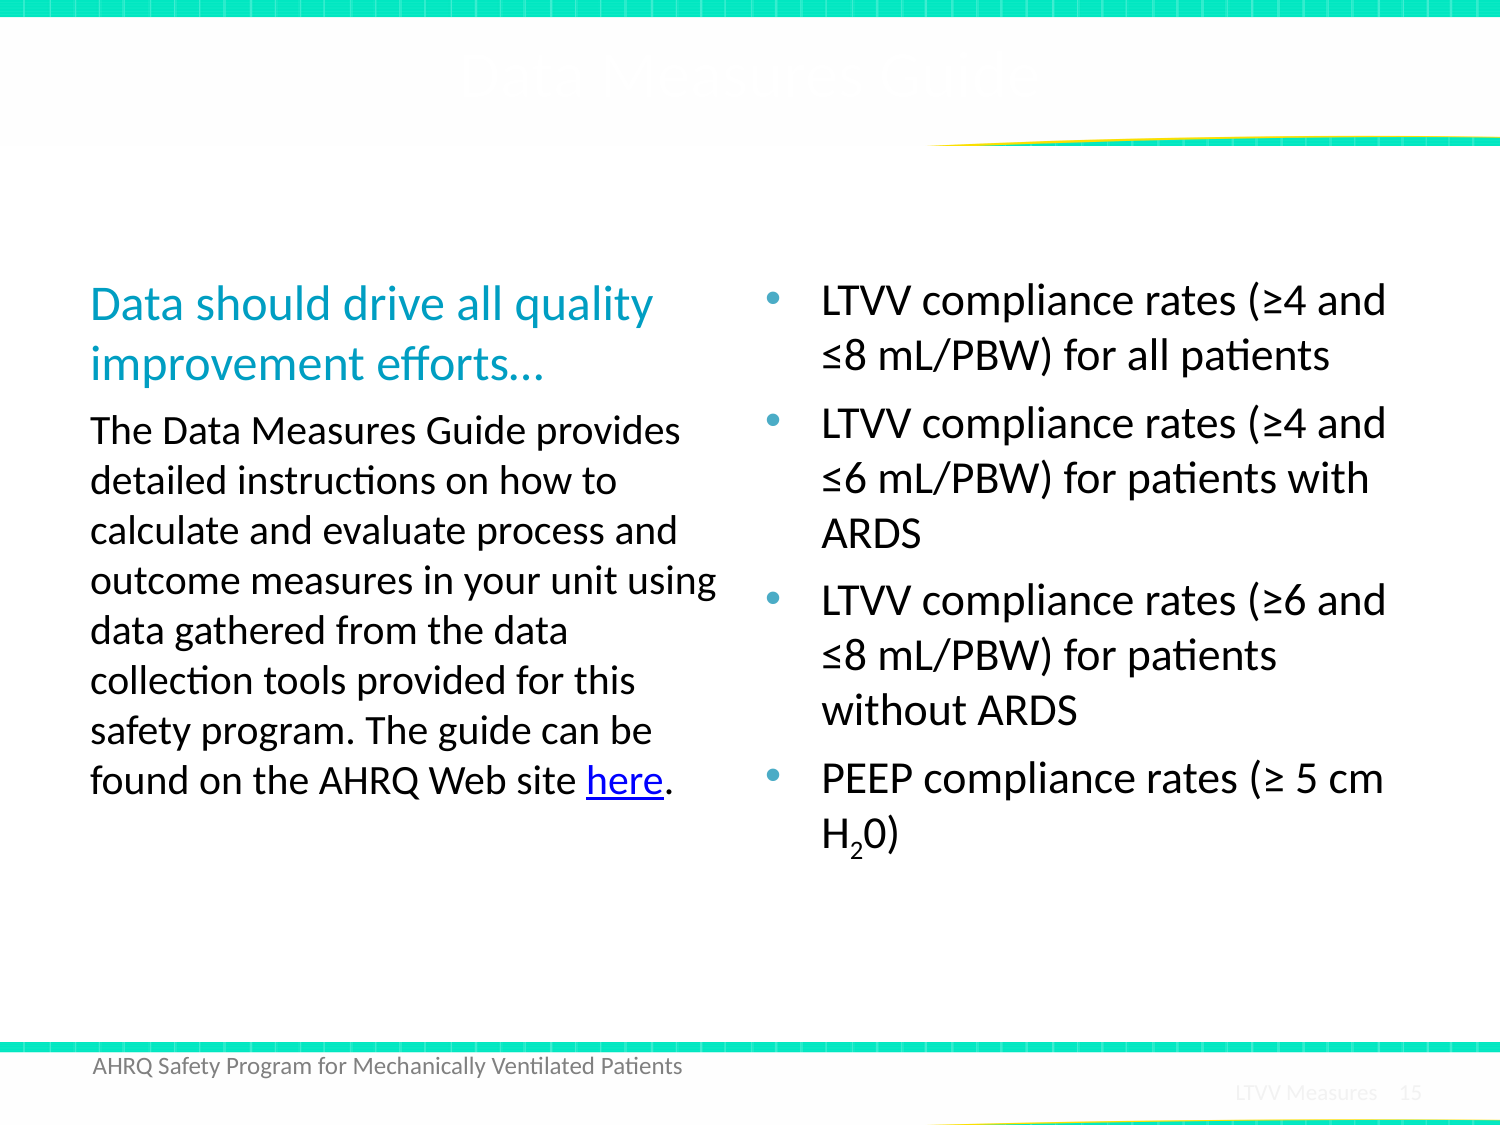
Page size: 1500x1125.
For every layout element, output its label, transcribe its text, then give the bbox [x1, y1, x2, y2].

picture [0, 1042, 1500, 1125]
list Data should drive all quality improvement efforts… The Data Measures Guide provides detailed instructions on how to calculate and evaluate process and outcome measures in your unit using data gathered from the data collection tools provided for this safety program. The guide can be found on the AHRQ Web site here. [75, 262, 738, 1005]
picture [0, 0, 1500, 146]
title Data Measures Guide [75, 5, 1425, 138]
list LTVV compliance rates (≥4 and ≤8 mL/PBW) for all patients LTVV compliance rates (≥4 and ≤6 mL/PBW) for patients with ARDS LTVV compliance rates (≥6 and ≤8 mL/PBW) for patients without ARDS PEEP compliance rates (≥ 5 cm H20) [750, 262, 1425, 1005]
